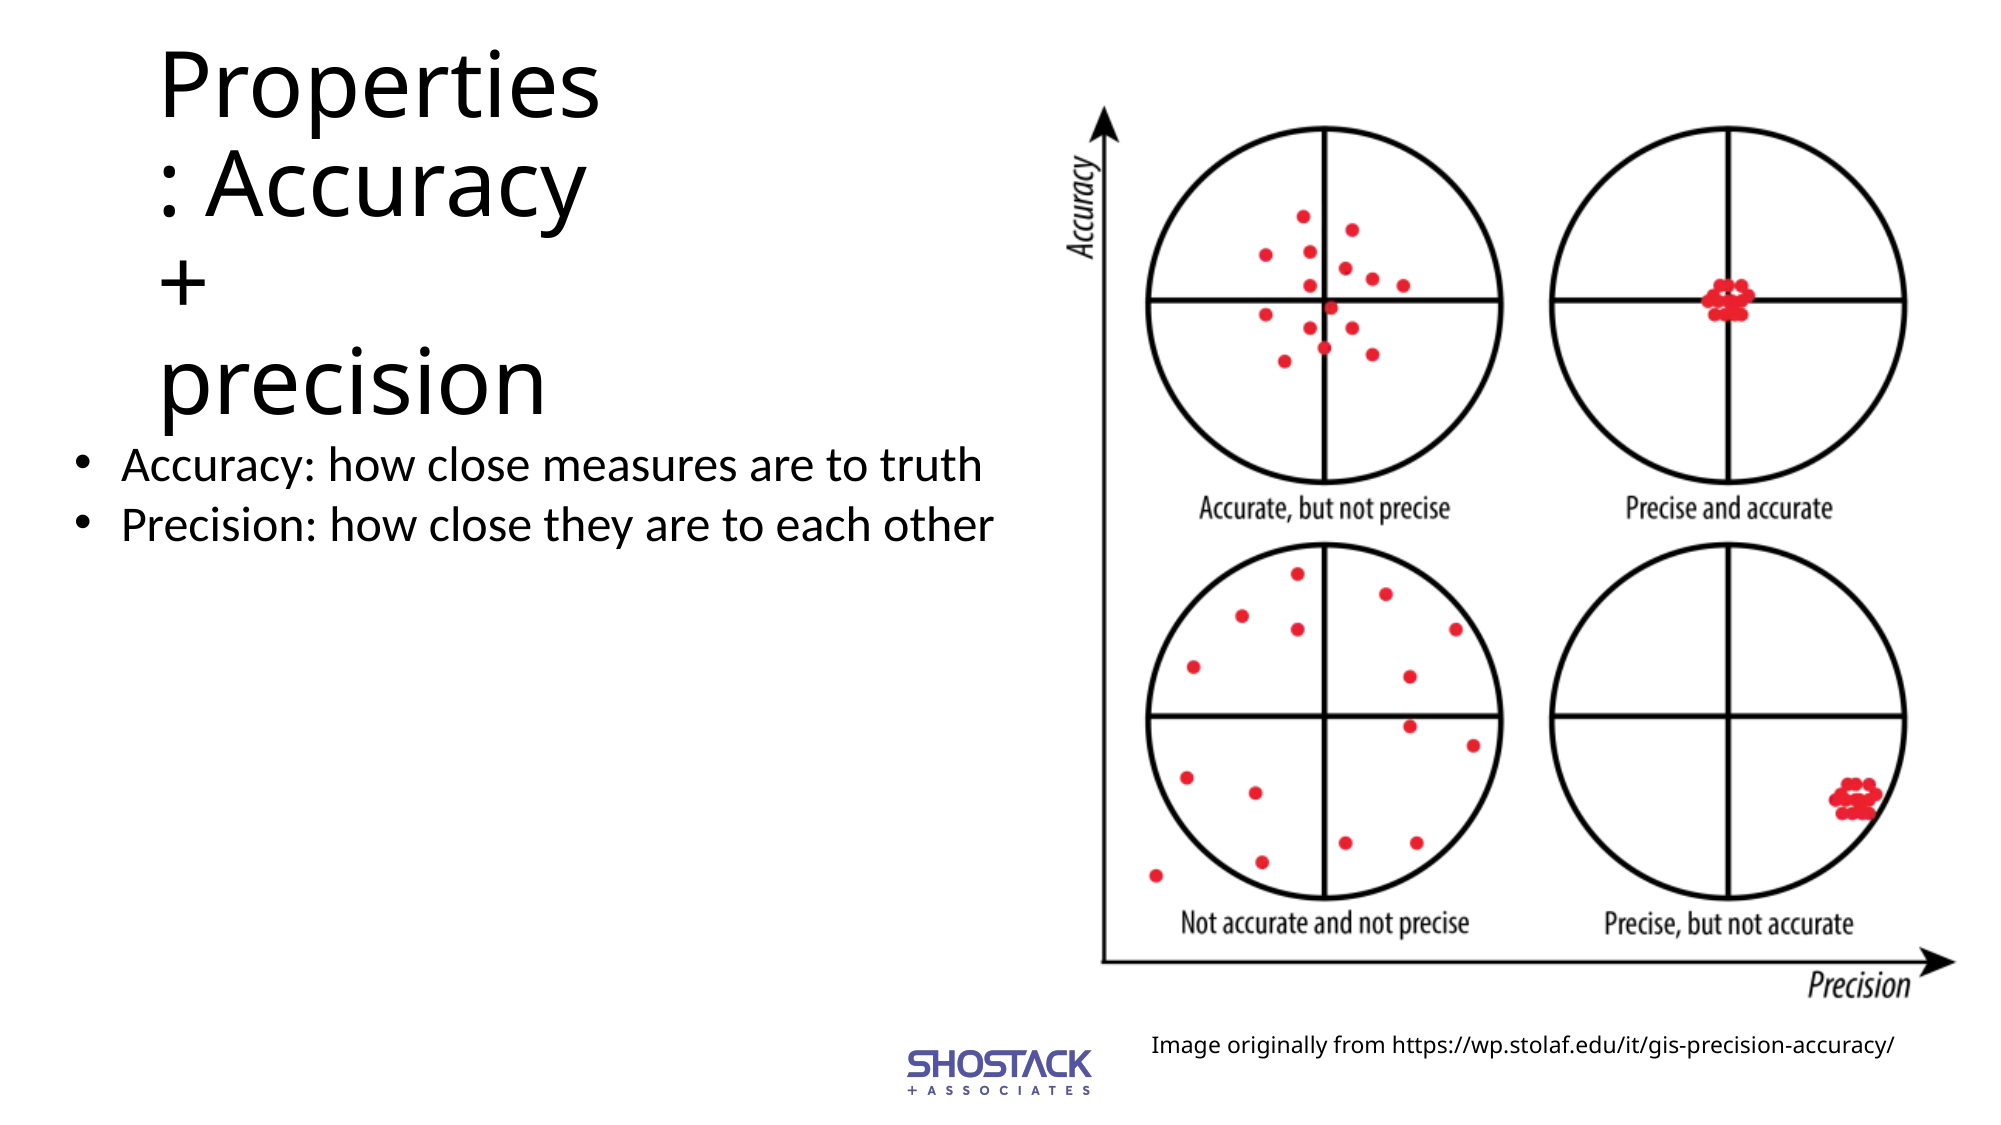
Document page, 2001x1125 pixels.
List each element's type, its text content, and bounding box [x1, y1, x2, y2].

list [1045, 56, 2000, 1023]
picture [907, 1050, 1092, 1095]
text_box Accuracy: how close measures are to truth Precision: how close they are to each other [59, 423, 1011, 559]
title Properties: Accuracy + precision [142, 127, 631, 345]
text_box Image originally from https://wp.stolaf.edu/it/gis-precision-accuracy/ [1136, 1023, 2000, 1066]
